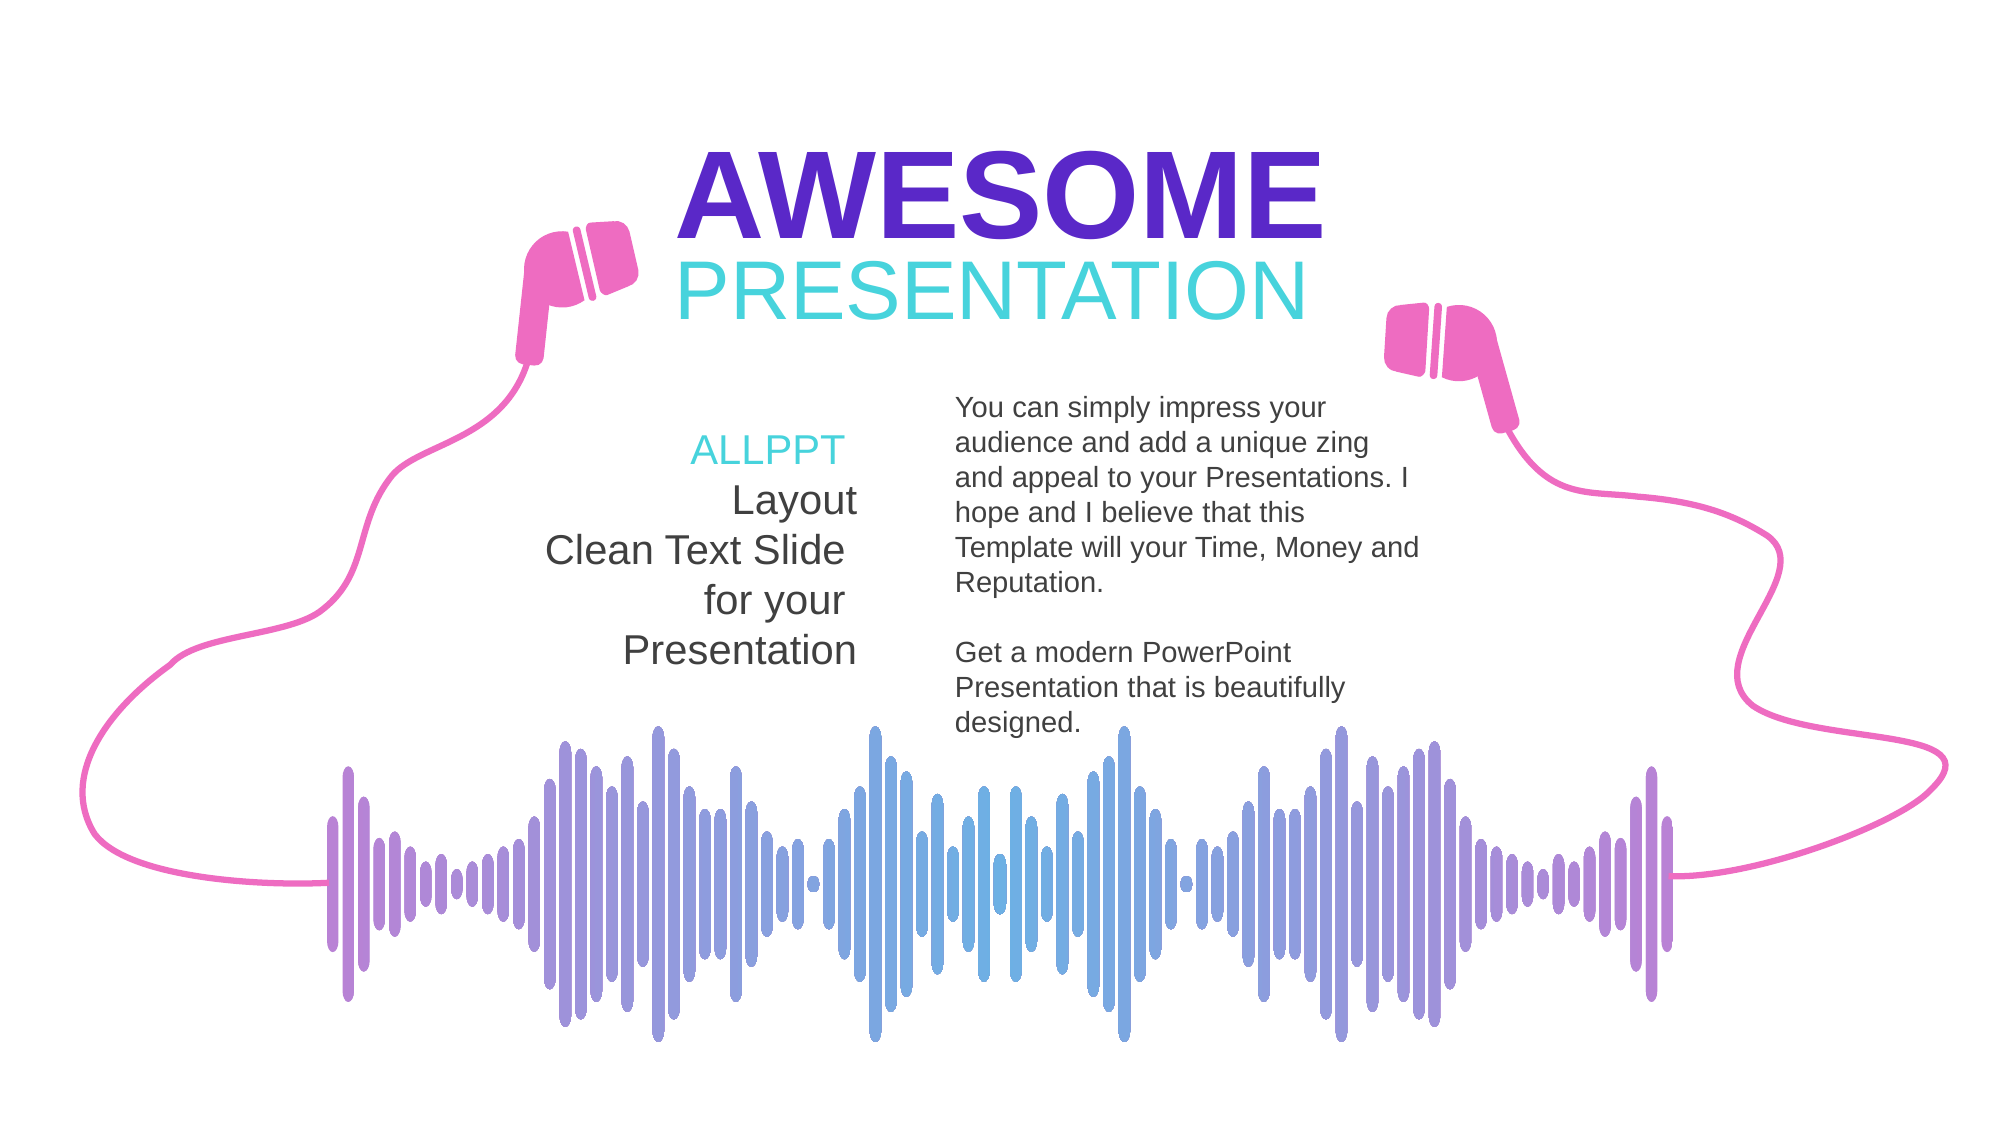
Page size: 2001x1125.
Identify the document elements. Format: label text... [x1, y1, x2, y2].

text_box You can simply impress your audience and add a unique zing and appeal to your Presentations. I hope and I believe that this Template will your Time, Money and Reputation. Get a modern PowerPoint Presentation that is beautifully designed. [940, 380, 1440, 726]
text_box AWESOME [660, 106, 1363, 228]
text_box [327, 726, 1673, 1042]
text_box [81, 377, 523, 885]
text_box ALLPPT Layout Clean Text Slide for your Presentation [504, 415, 872, 680]
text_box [516, 201, 617, 377]
text_box PRESENTATION [660, 228, 1363, 344]
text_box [1407, 277, 1509, 451]
text_box [1509, 432, 1947, 878]
